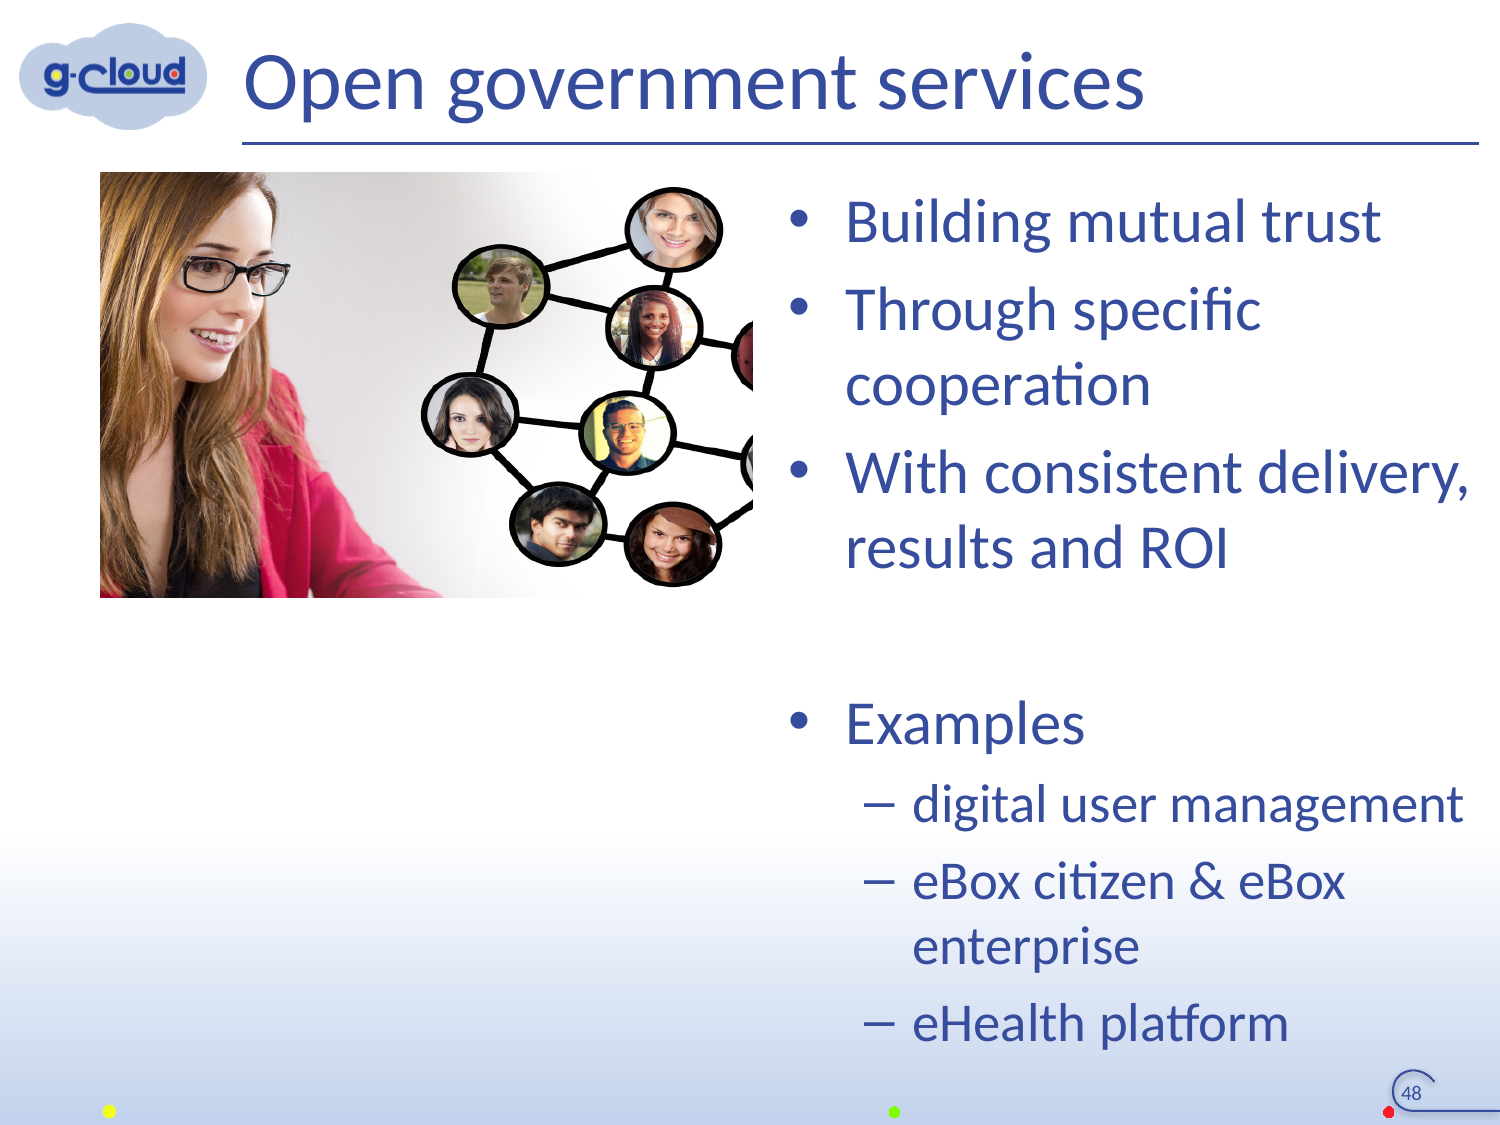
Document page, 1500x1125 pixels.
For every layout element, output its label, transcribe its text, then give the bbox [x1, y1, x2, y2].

picture [100, 172, 754, 599]
slide_number 48 [1372, 1072, 1452, 1108]
title Open government services [243, 22, 1480, 131]
picture [19, 23, 207, 130]
list Building mutual trust Through specific cooperation With consistent delivery, results and ROI Examples digital user management eBox citizen & eBox enterprise eHealth platform [773, 172, 1500, 1071]
